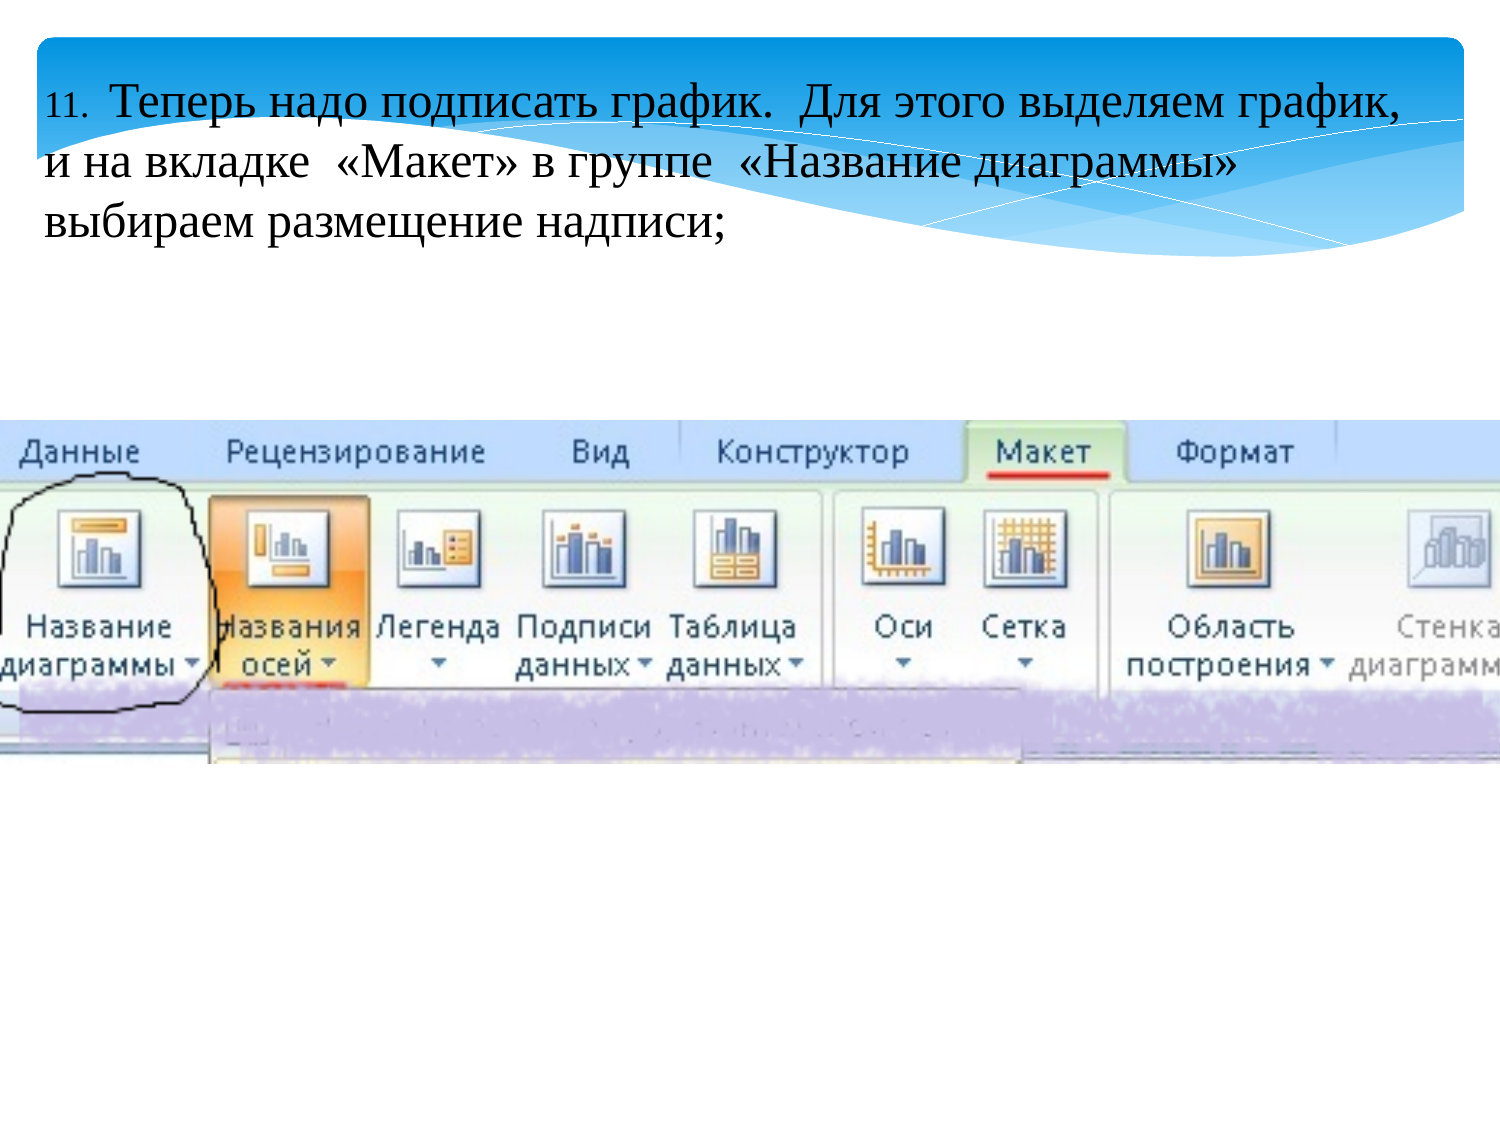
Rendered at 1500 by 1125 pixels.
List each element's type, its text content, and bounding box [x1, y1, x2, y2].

picture [0, 420, 1500, 764]
text_box 11. Теперь надо подписать график. Для этого выделяем график, и на вкладке «Макет» в группе «Название диаграммы» выбираем размещение надписи; [29, 59, 1447, 255]
